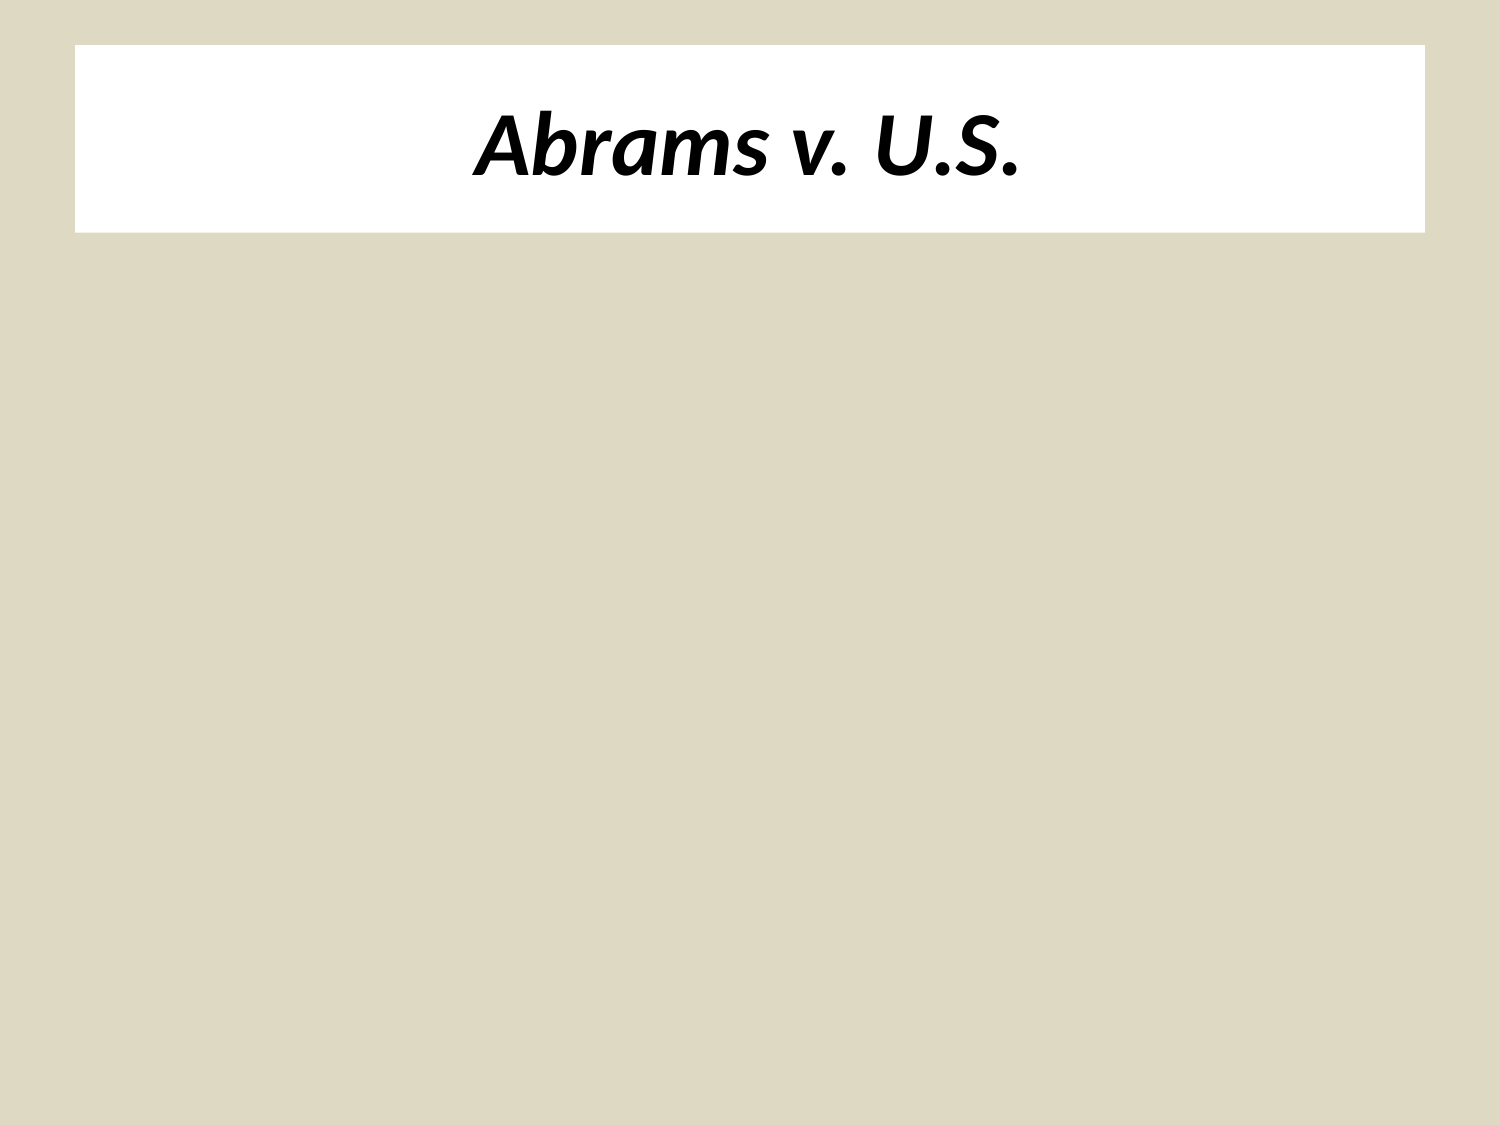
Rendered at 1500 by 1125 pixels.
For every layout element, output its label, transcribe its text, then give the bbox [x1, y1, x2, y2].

title Abrams v. U.S. [75, 45, 1425, 233]
